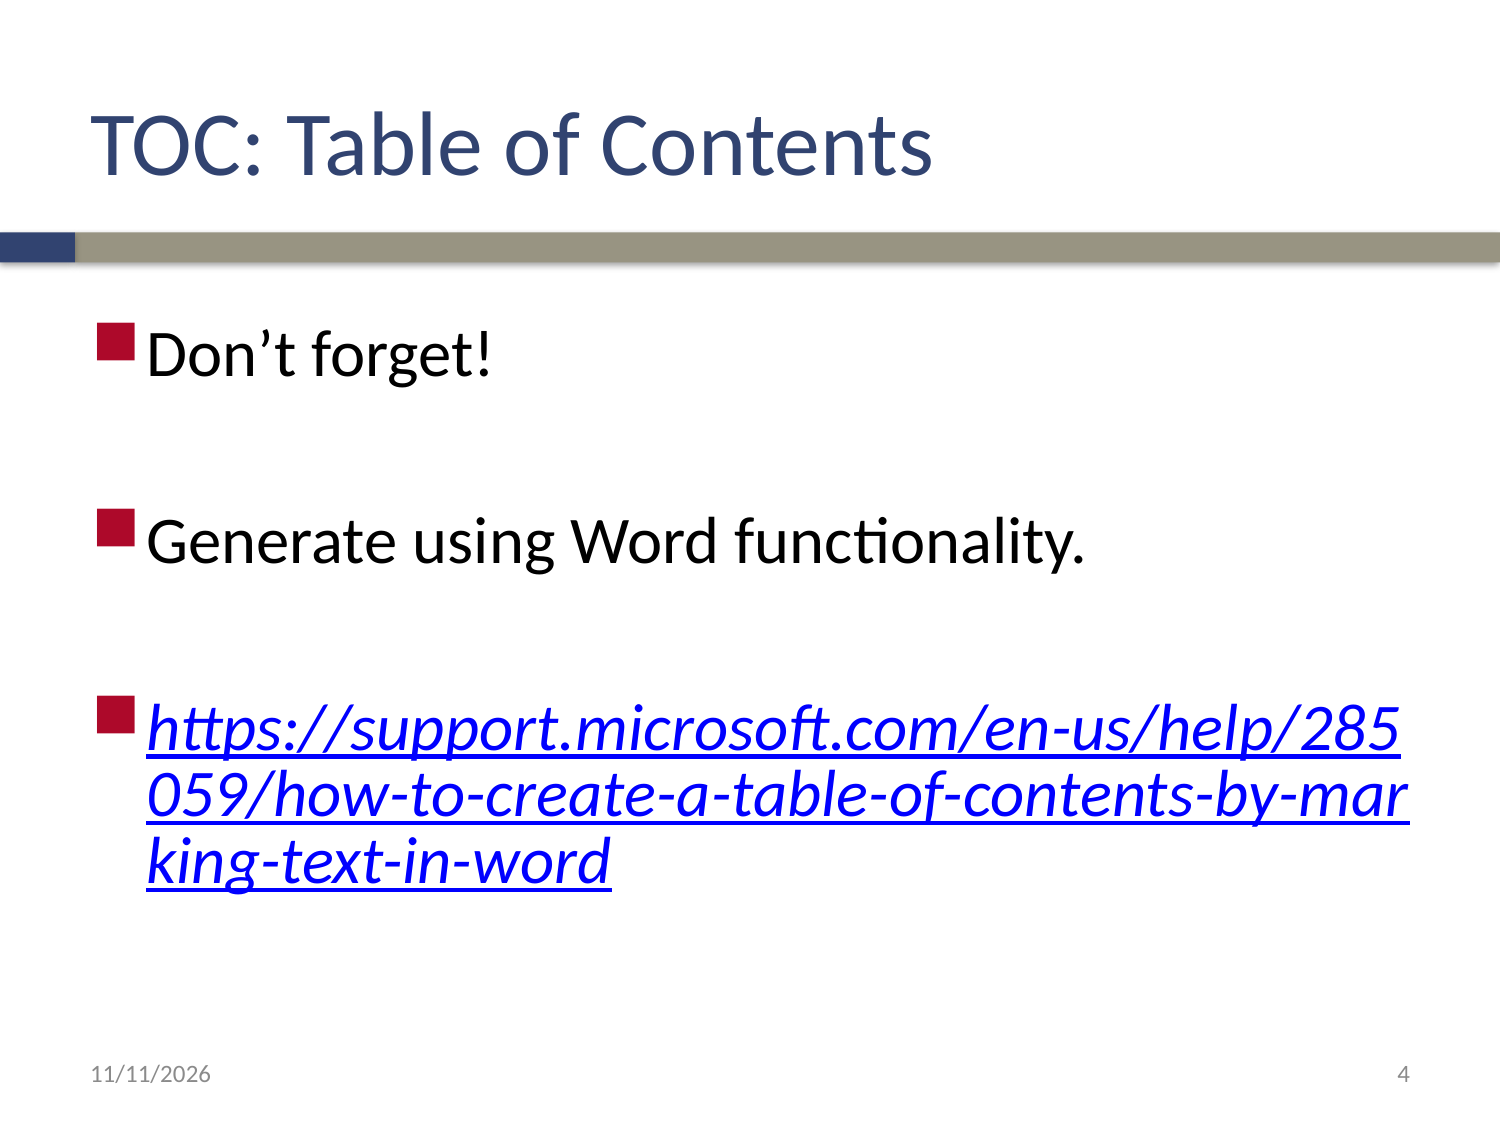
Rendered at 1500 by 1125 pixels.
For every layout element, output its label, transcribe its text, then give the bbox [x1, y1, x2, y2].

list Don’t forget! Generate using Word functionality. https://support.microsoft.com/en-us/help/285059/how-to-create-a-table-of-contents-by-marking-text-in-word [75, 302, 1425, 1005]
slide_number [75, 1042, 425, 1103]
title TOC: Table of Contents [75, 45, 1425, 233]
slide_number 4 [1074, 1042, 1425, 1103]
